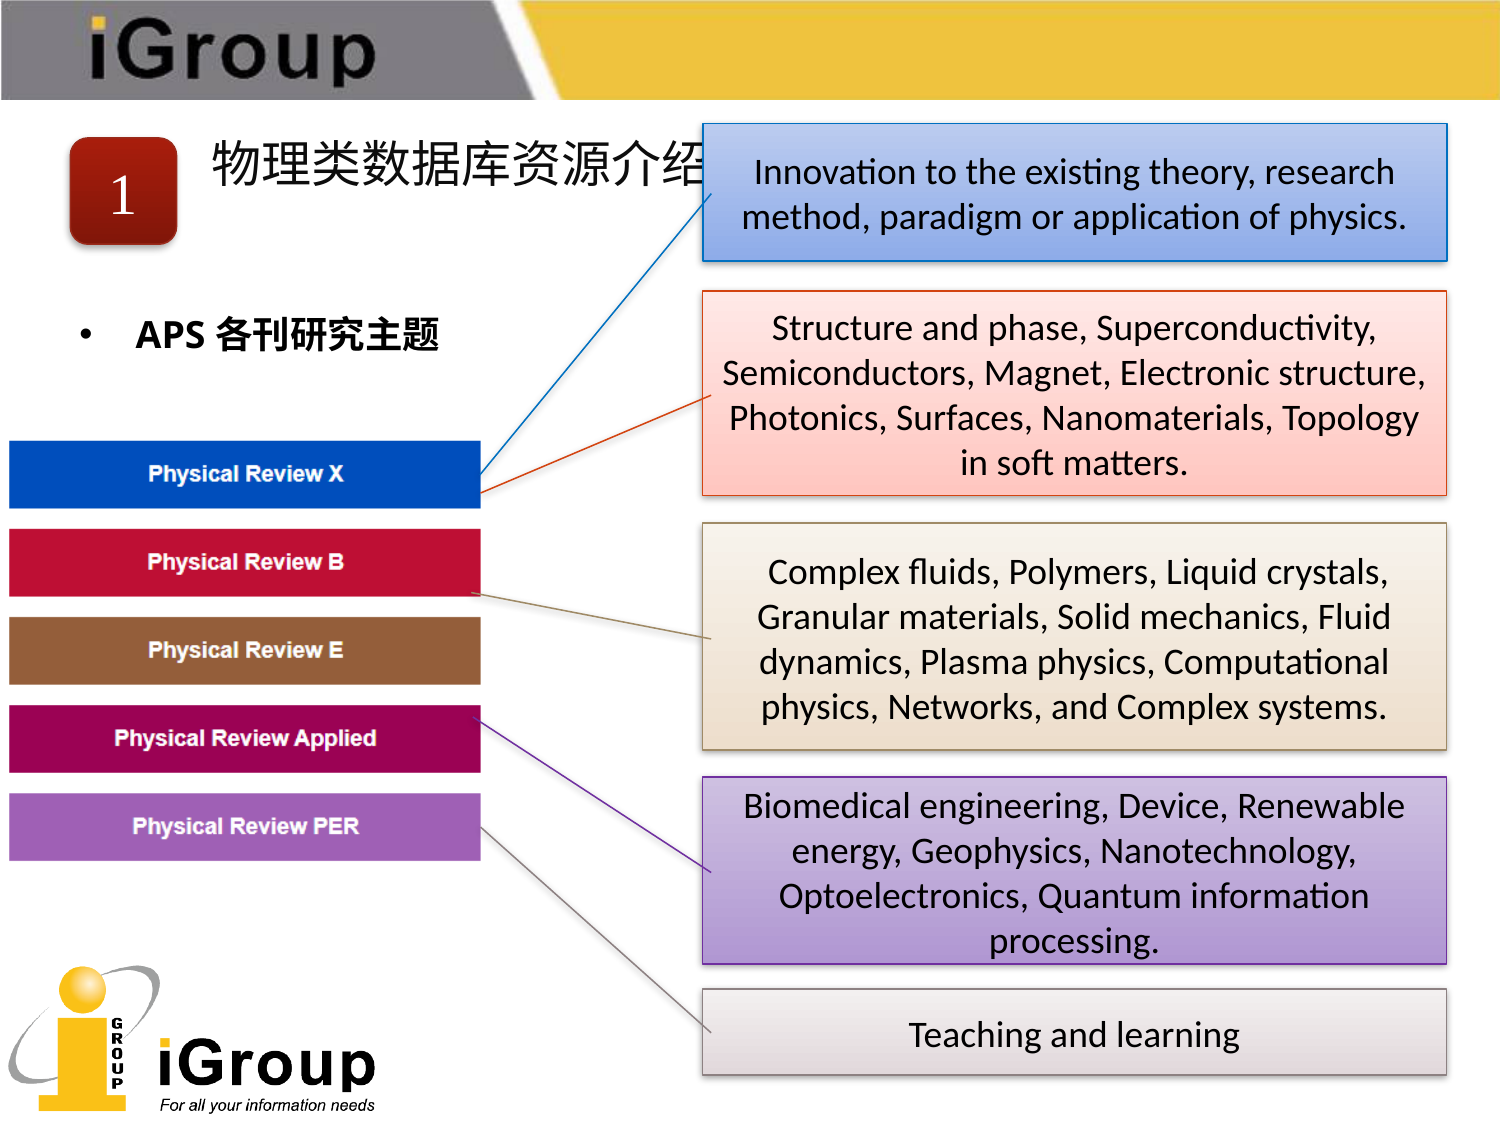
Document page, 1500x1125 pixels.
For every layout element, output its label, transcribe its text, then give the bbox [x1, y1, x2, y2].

text_box Teaching and learning [700, 1024, 1447, 1076]
list APS各刊研究主题 [64, 280, 1483, 1024]
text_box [70, 125, 730, 245]
picture [8, 965, 375, 1114]
text_box Innovation to the existing theory, research method, paradigm or application of physics. [702, 123, 1448, 262]
picture [0, 0, 1500, 100]
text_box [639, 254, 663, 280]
picture [0, 432, 491, 870]
